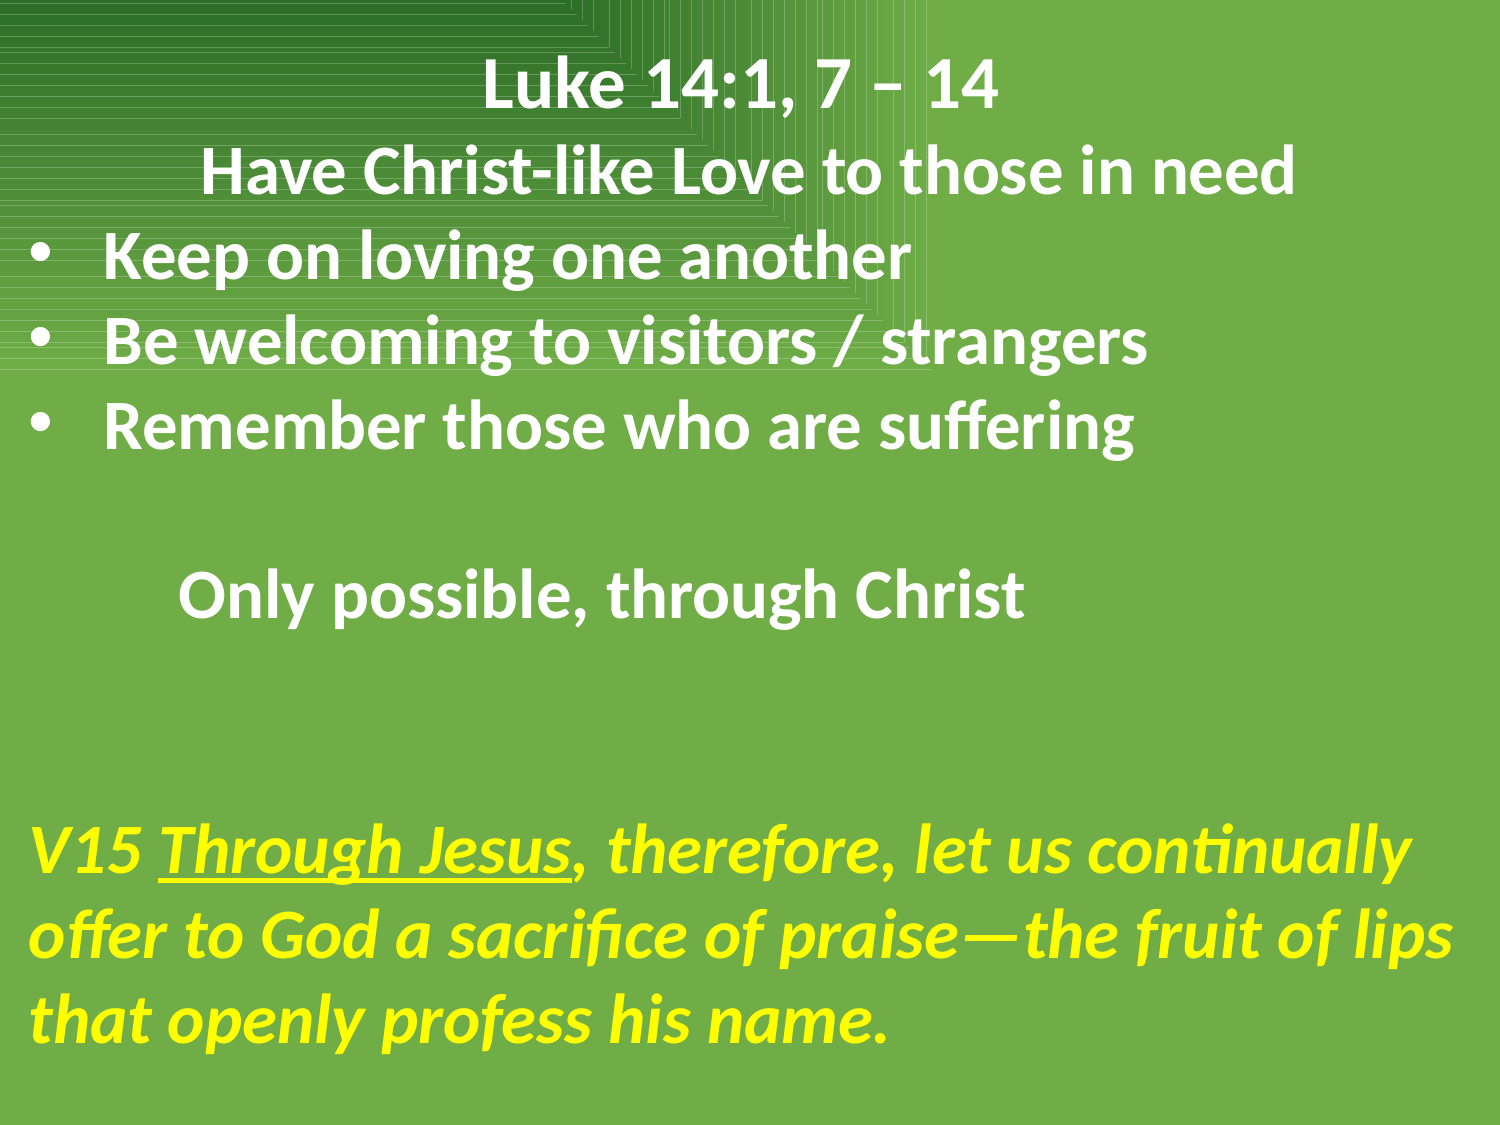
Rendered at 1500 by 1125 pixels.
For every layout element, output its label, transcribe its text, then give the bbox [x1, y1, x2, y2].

subtitle Luke 14:1, 7 – 14 Have Christ-like Love to those in need Keep on loving one another Be welcoming to visitors / strangers Remember those who are suffering Only possible, through Christ V15 Through Jesus, therefore, let us continually offer to God a sacrifice of praise—the fruit of lips that openly profess his name. [13, 26, 1487, 1112]
